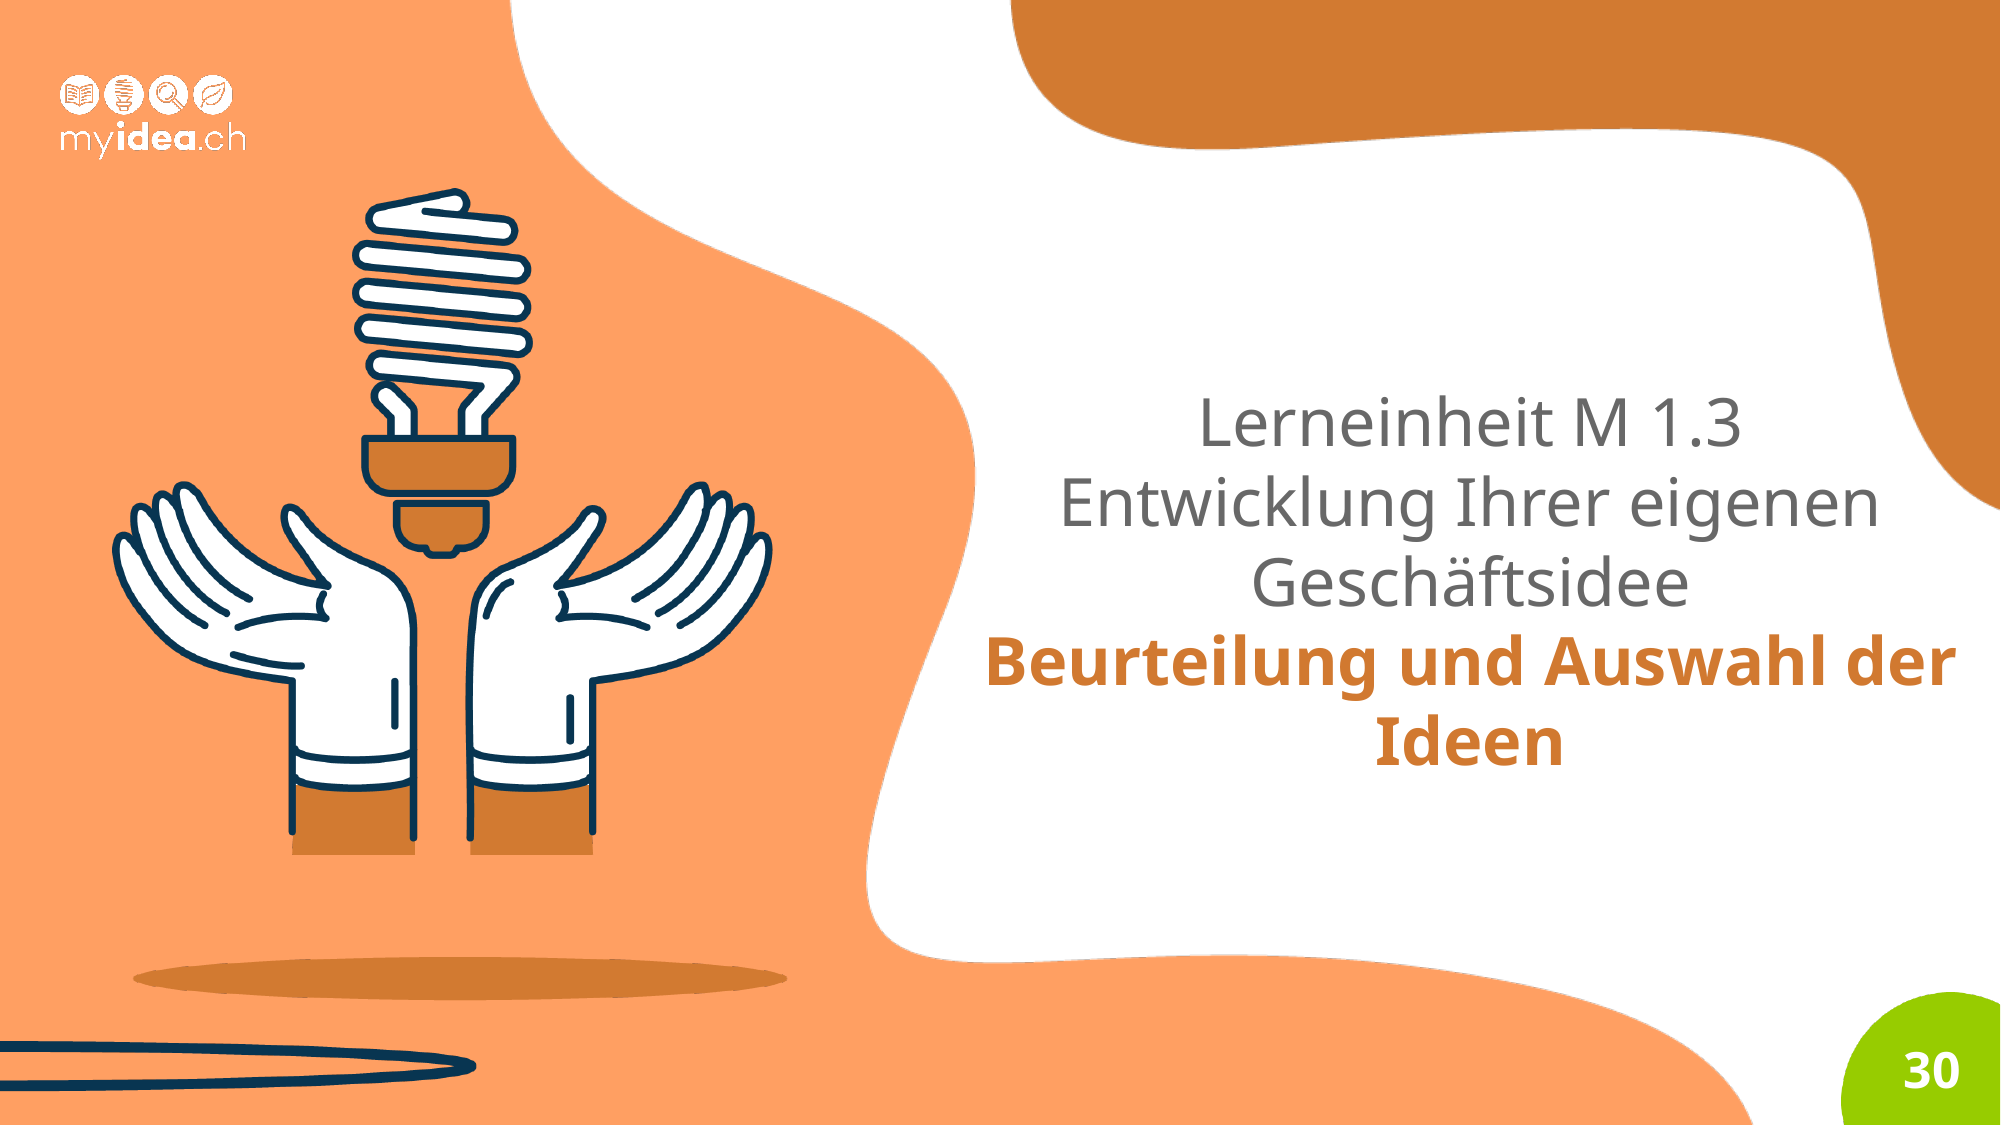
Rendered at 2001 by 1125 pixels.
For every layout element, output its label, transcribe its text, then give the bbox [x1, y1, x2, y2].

picture [0, 0, 2001, 1125]
text_box Lerneinheit M 1.3 Entwicklung Ihrer eigenen Geschäftsidee Beurteilung und Auswahl der Ideen [903, 371, 2000, 633]
slide_number 30 [1888, 1042, 1976, 1103]
